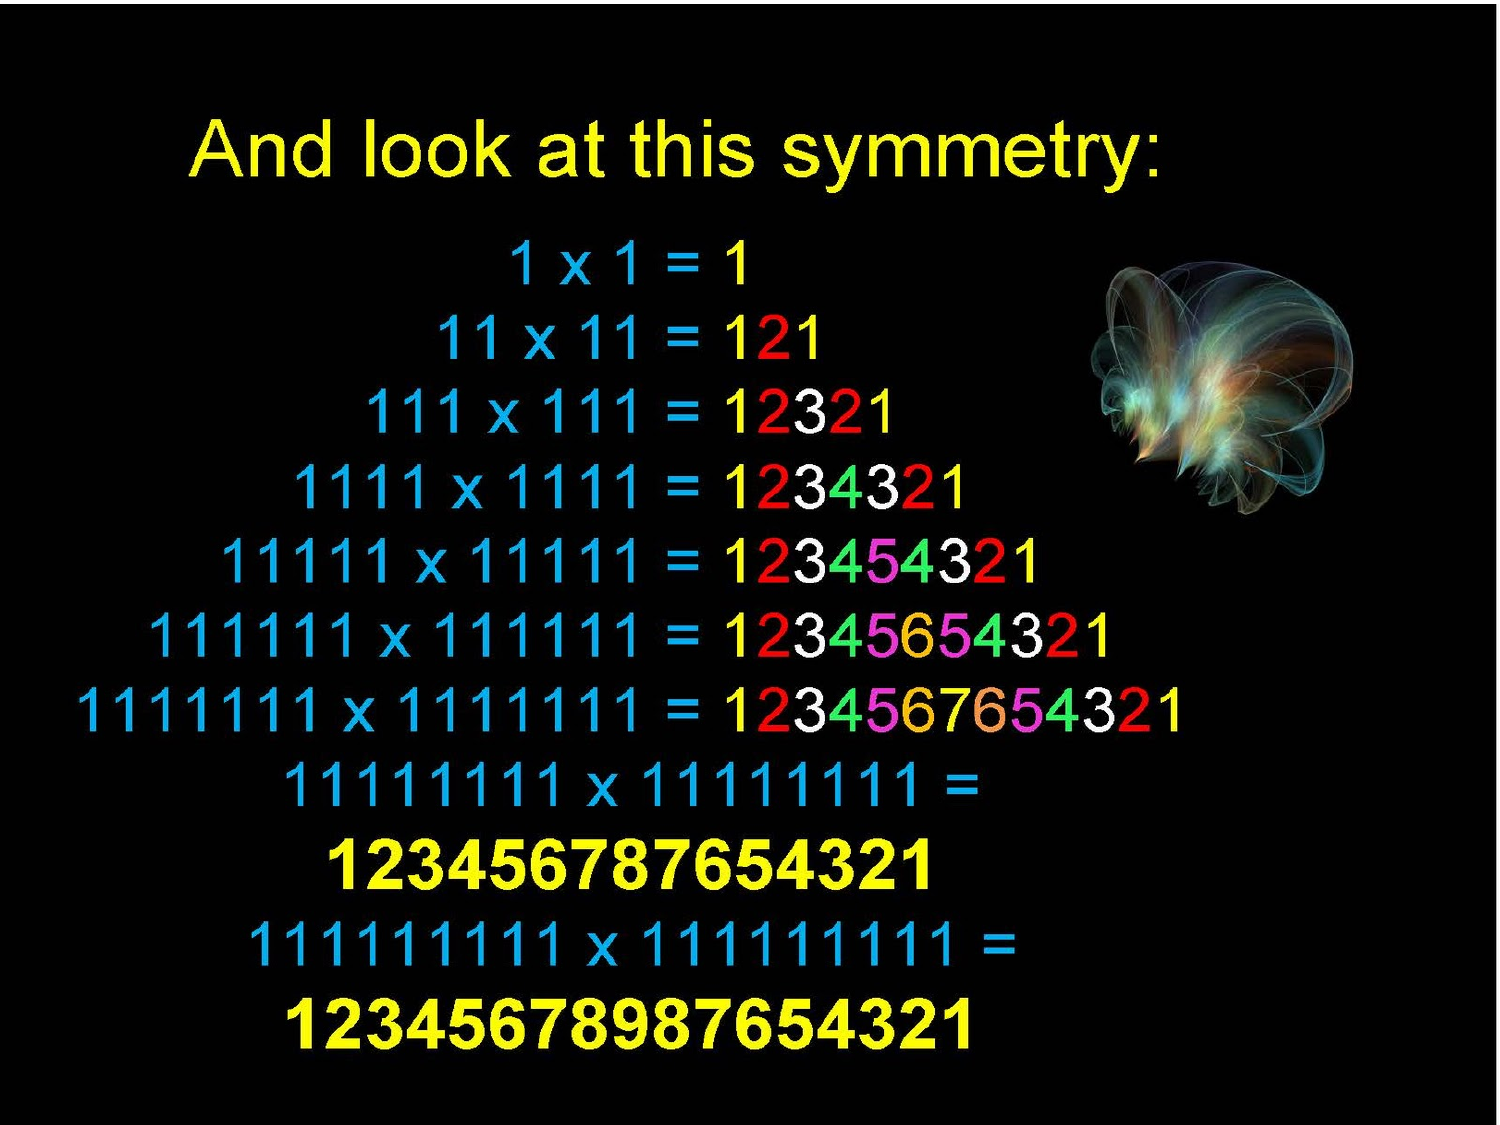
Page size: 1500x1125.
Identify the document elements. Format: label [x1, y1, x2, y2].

list [0, 4, 1500, 1125]
